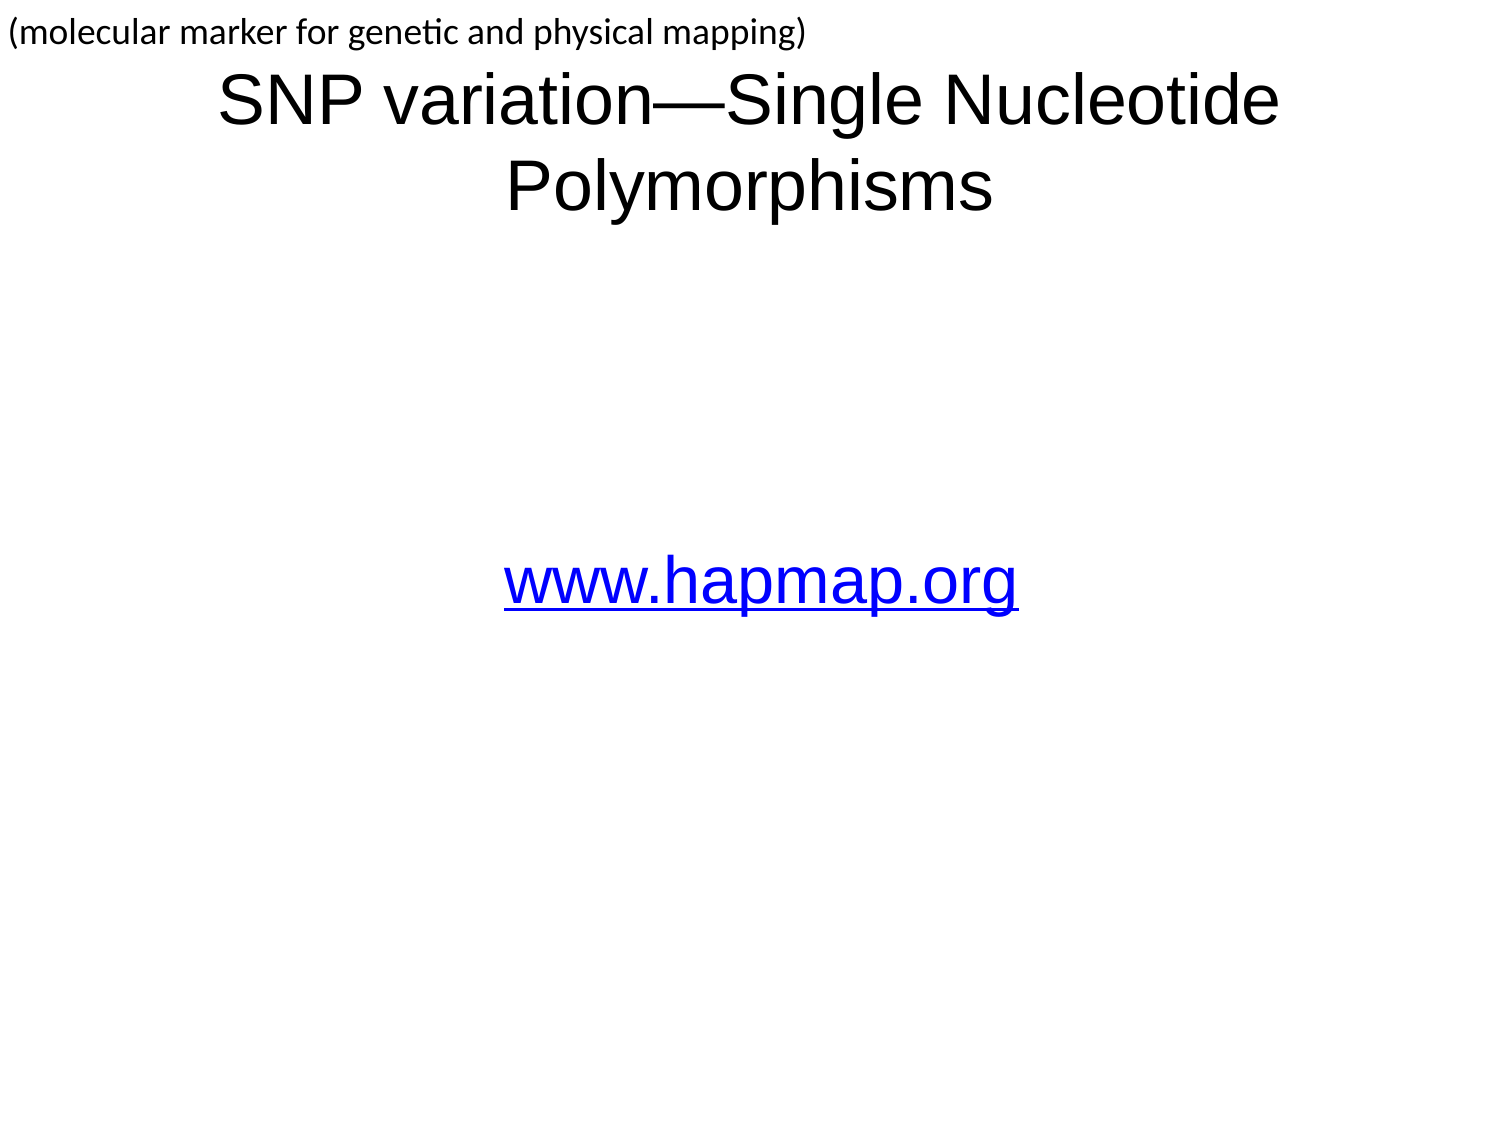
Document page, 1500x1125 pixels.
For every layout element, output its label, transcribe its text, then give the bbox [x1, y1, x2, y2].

text_box (molecular marker for genetic and physical mapping) [0, 0, 1025, 60]
list www.hapmap.org [124, 529, 1400, 731]
title SNP variation—Single Nucleotide Polymorphisms [75, 45, 1425, 233]
